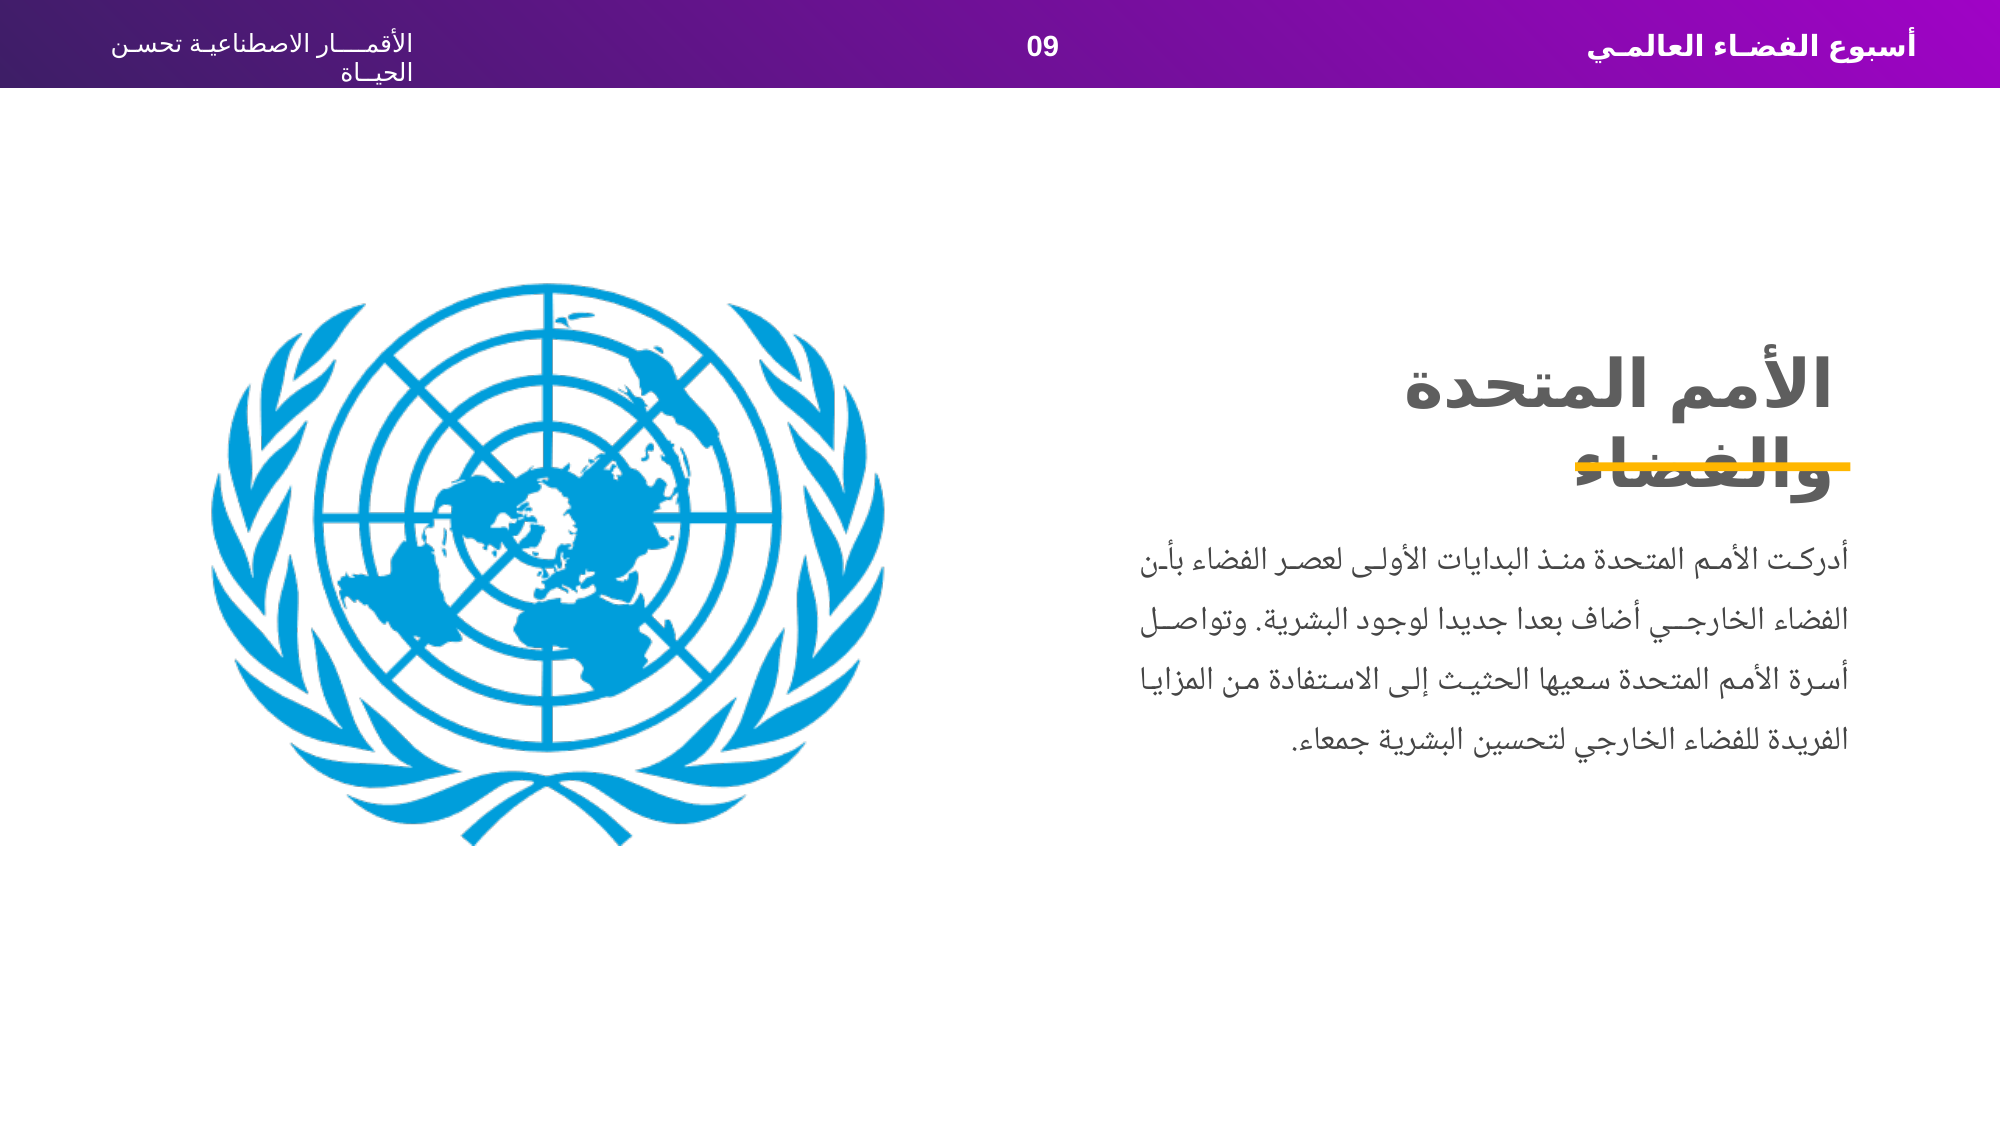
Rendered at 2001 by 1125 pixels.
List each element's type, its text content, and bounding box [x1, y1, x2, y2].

text_box الأمم المتحدة والفضاء [1156, 333, 1851, 509]
text_box 09 [885, 20, 1200, 71]
text_box الأقمــــار الاصطناعيـة تحسـن الحيــاة [40, 19, 429, 95]
text_box [1575, 462, 1851, 472]
picture [192, 278, 887, 846]
text_box أسبوع الفضـاء العالمـي [1553, 20, 1933, 71]
text_box أدركت الأمم المتحدة منذ البدايات الأولى لعصر الفضاء بأن الفضاء الخارجي أضاف بعدا جديدا لوجود البشرية. وتواصل أسرة الأمم المتحدة سعيها الحثيث إلى الاستفادة من المزايا الفريدة للفضاء الخارجي لتحسين البشرية جمعاء. [1124, 509, 1865, 764]
